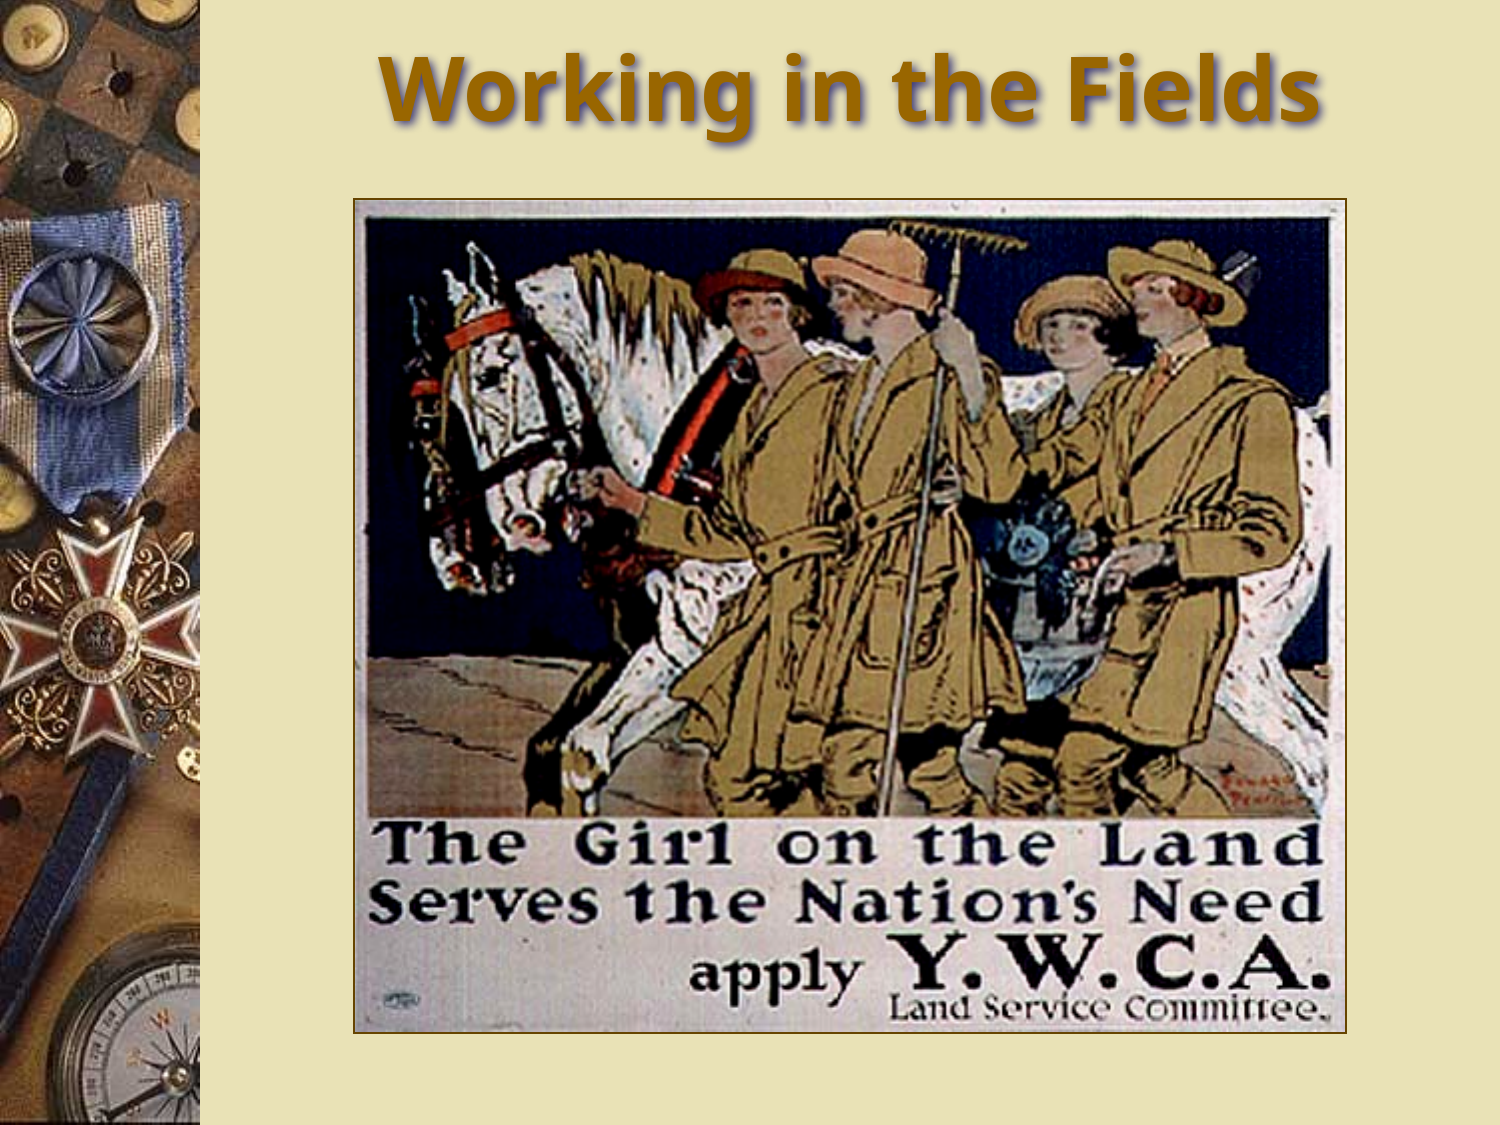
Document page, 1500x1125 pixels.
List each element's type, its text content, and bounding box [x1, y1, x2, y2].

text_box Working in the Fields [225, 24, 1475, 148]
picture [0, 0, 200, 1125]
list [354, 199, 1346, 1033]
